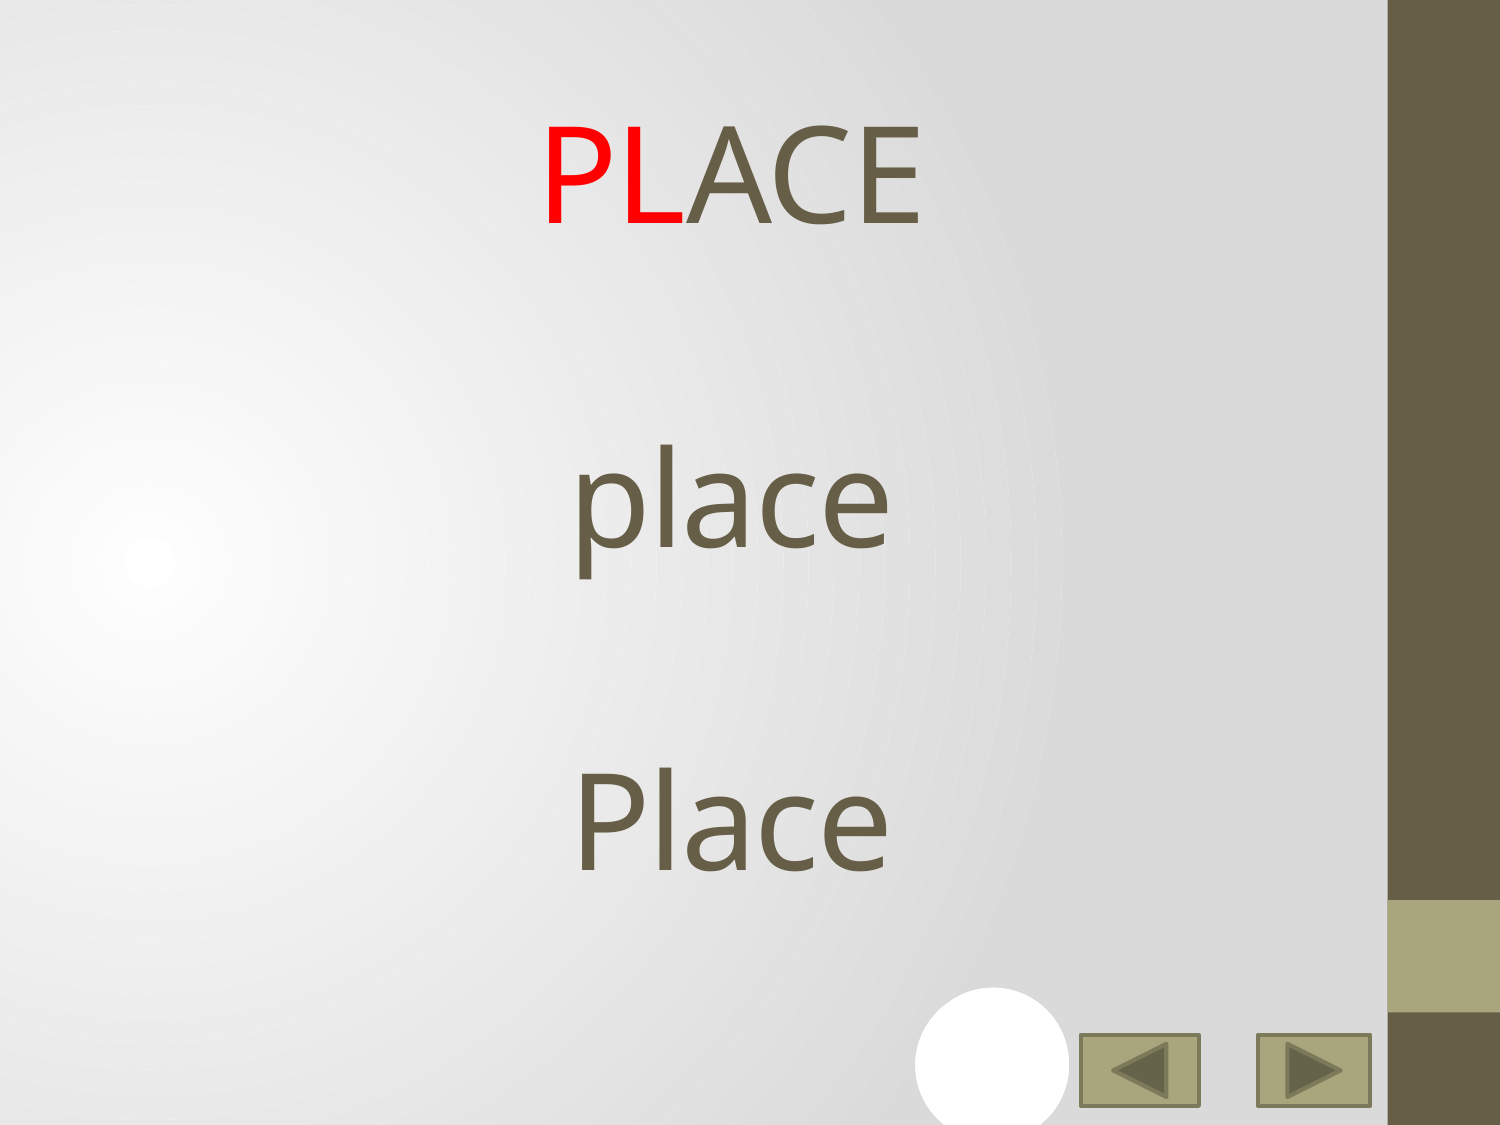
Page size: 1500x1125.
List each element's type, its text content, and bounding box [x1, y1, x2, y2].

text_box [917, 987, 1069, 1125]
title PLACE place Place [112, 78, 1350, 906]
text_box [1256, 1033, 1372, 1108]
text_box [1079, 1033, 1201, 1108]
